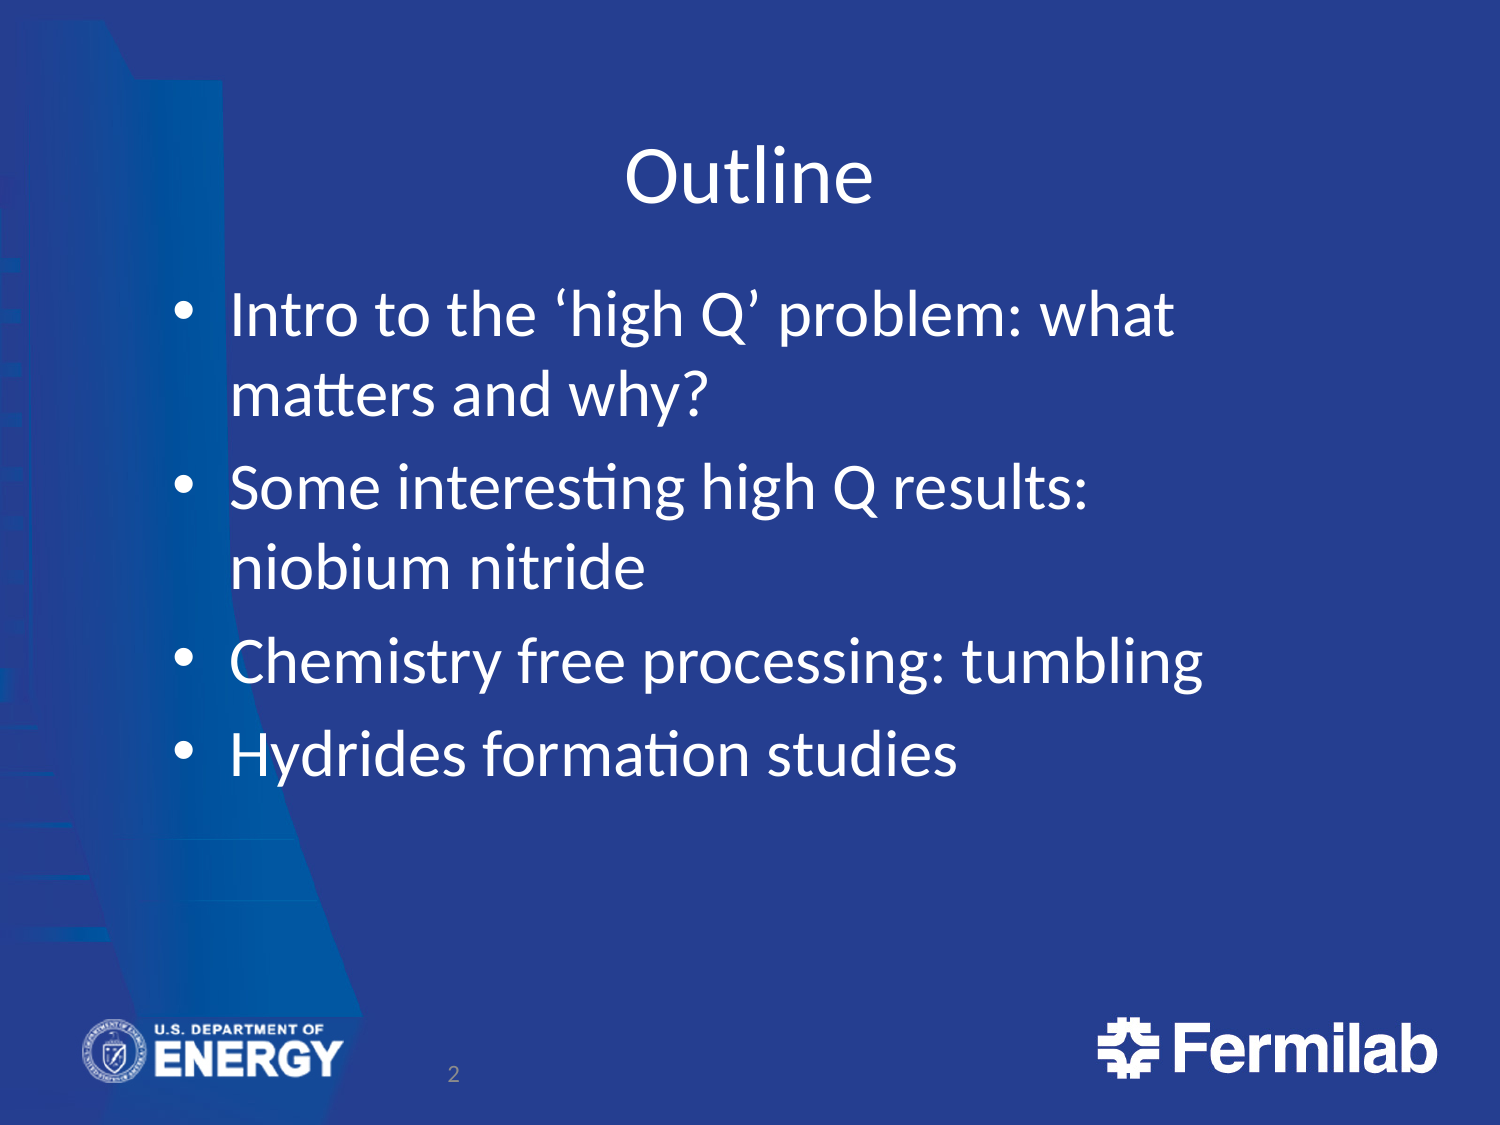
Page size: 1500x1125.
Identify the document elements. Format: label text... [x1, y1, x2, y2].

picture [0, 0, 1500, 1125]
text_box Outline [74, 39, 1425, 228]
slide_number 2 [0, 1042, 475, 1103]
text_box Intro to the ‘high Q’ problem: what matters and why? Some interesting high Q results: niobium nitride Chemistry free processing: tumbling Hydrides formation studies [158, 262, 1322, 1005]
